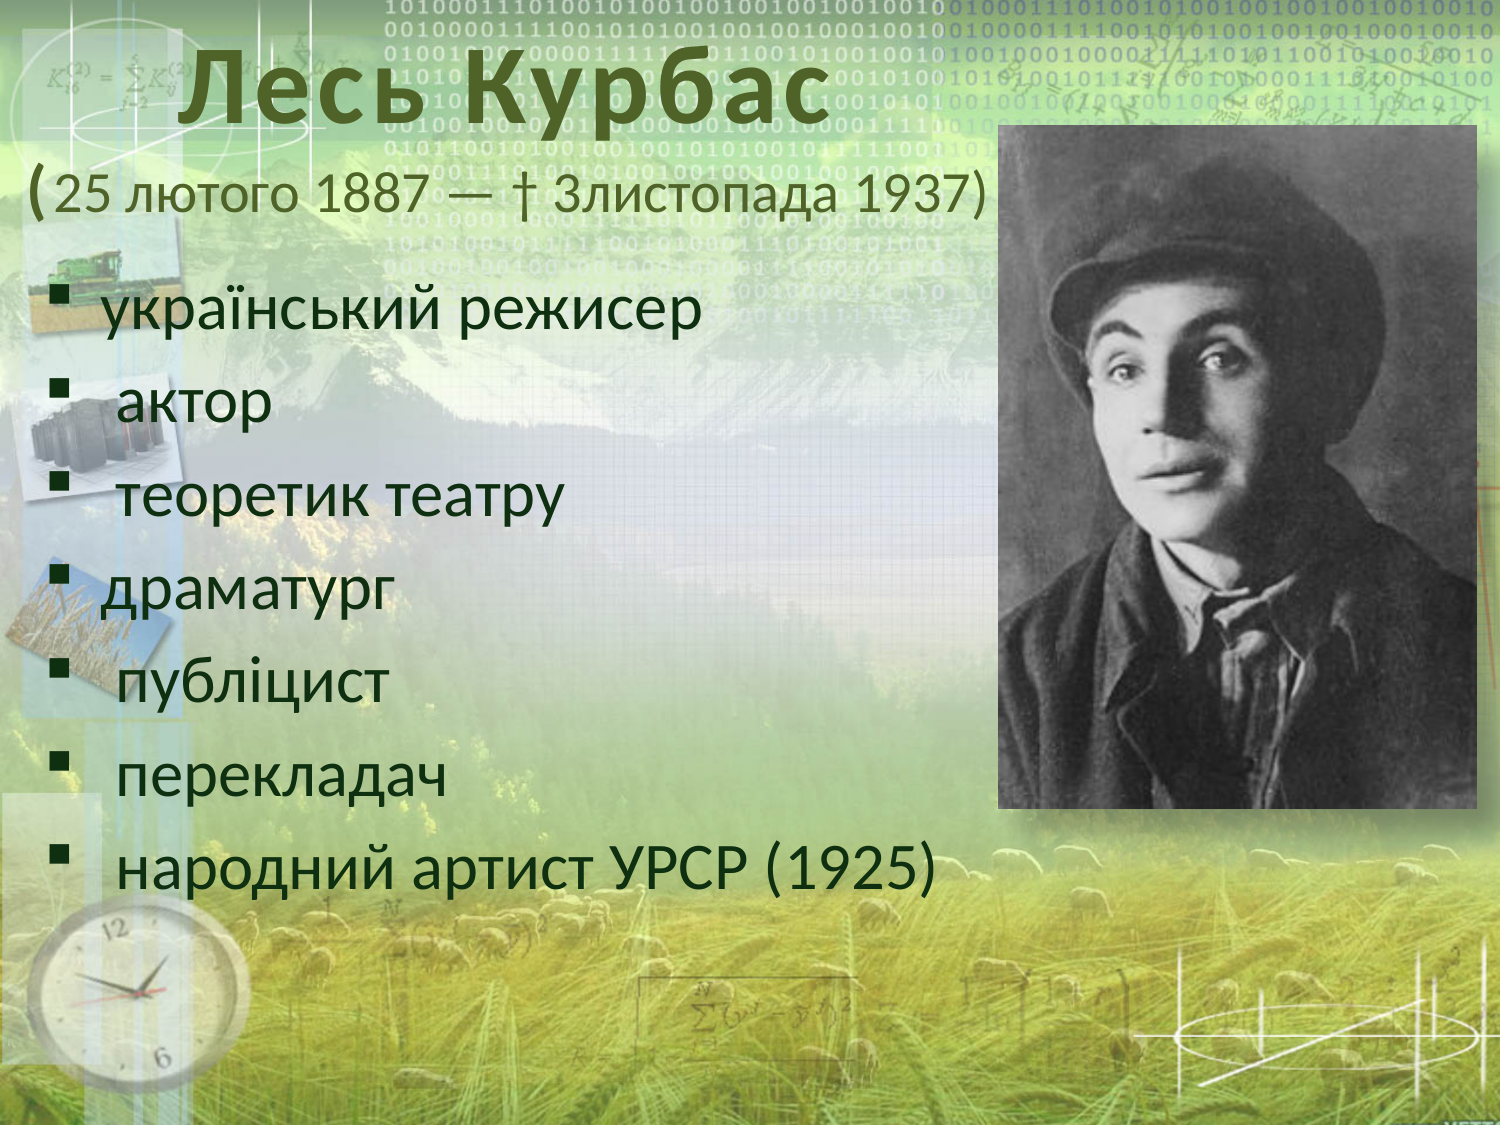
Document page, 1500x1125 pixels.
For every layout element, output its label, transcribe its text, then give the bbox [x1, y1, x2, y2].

list український режисер актор теоретик театру драматург публіцист перекладач народний артист УРСР (1925) [29, 255, 977, 1040]
picture [0, 0, 1500, 1125]
text_box Лесь Курбас (25 лютого 1887 — † 3листопада 1937) [0, 0, 1016, 237]
